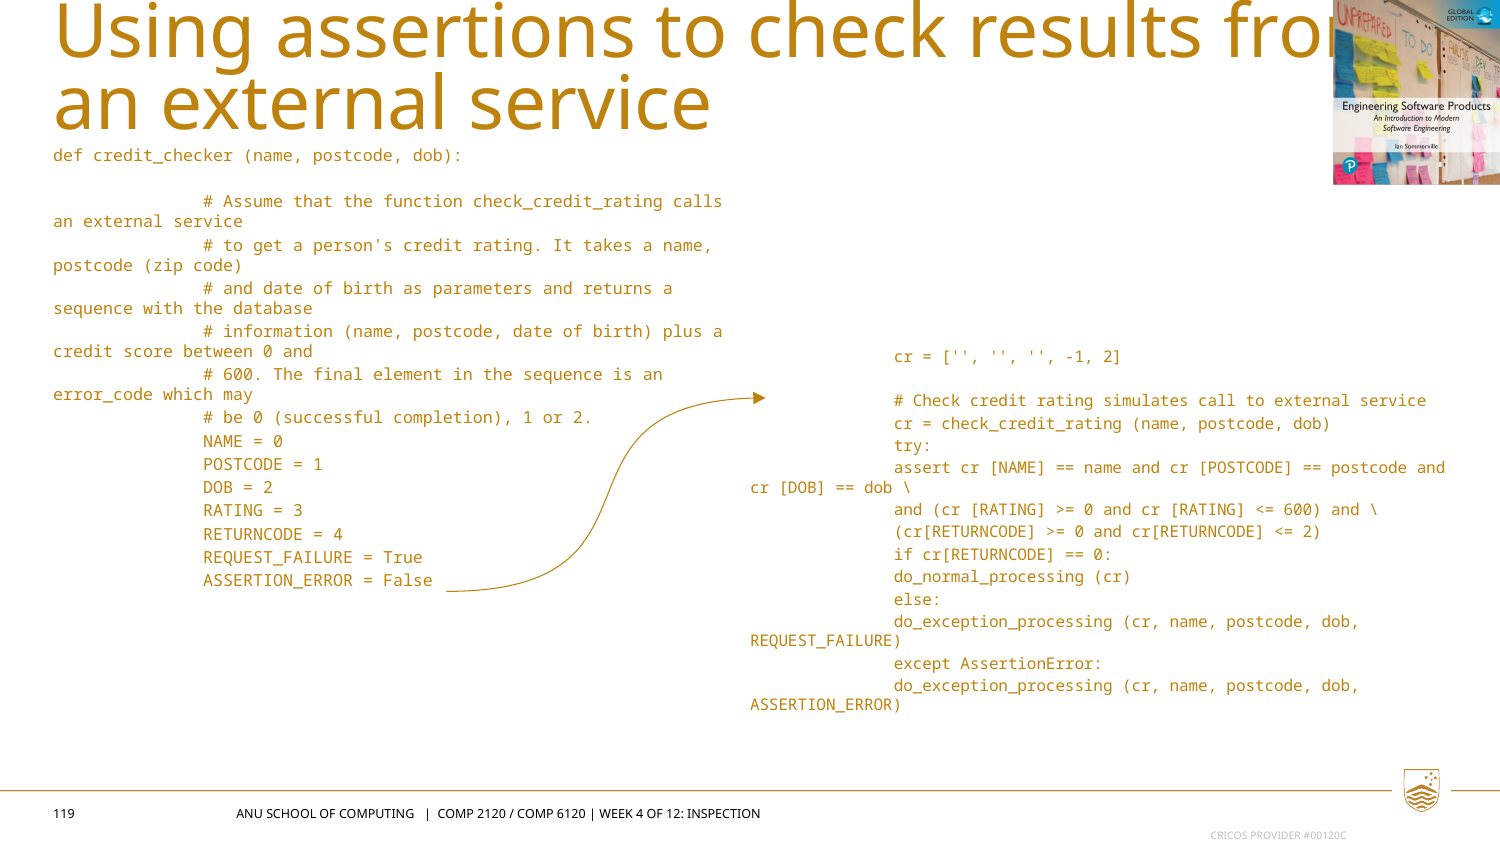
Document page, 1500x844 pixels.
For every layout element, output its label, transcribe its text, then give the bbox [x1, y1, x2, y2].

slide_number 119 [53, 806, 113, 824]
picture [1333, 0, 1500, 185]
list def credit_checker (name, postcode, dob): # Assume that the function check_credit_rating calls an external service # to get a person's credit rating. It takes a name, postcode (zip code) # and date of birth as parameters and returns a sequence with the database # information (name, postcode, date of birth) plus a credit score between 0 and # 600. The final element in the sequence is an error_code which may # be 0 (successful completion), 1 or 2. NAME = 0 POSTCODE = 1 DOB = 2 RATING = 3 RETURNCODE = 4 REQUEST_FAILURE = True ASSERTION_ERROR = False [53, 145, 749, 765]
text_box cr = ['', '', '', -1, 2] # Check credit rating simulates call to external service cr = check_credit_rating (name, postcode, dob) try: assert cr [NAME] == name and cr [POSTCODE] == postcode and cr [DOB] == dob \ and (cr [RATING] >= 0 and cr [RATING] <= 600) and \ (cr[RETURNCODE] >= 0 and cr[RETURNCODE] <= 2) if cr[RETURNCODE] == 0: do_normal_processing (cr) else: do_exception_processing (cr, name, postcode, dob, REQUEST_FAILURE) except AssertionError: do_exception_processing (cr, name, postcode, dob, ASSERTION_ERROR) [749, 144, 1447, 765]
list Using assertions to check results from an external service [53, 0, 1333, 145]
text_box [446, 397, 766, 592]
picture [0, 769, 1500, 812]
footer ANU SCHOOL OF COMPUTING | COMP 2120 / COMP 6120 | WEEK 4 OF 12: Inspection [236, 806, 1122, 824]
